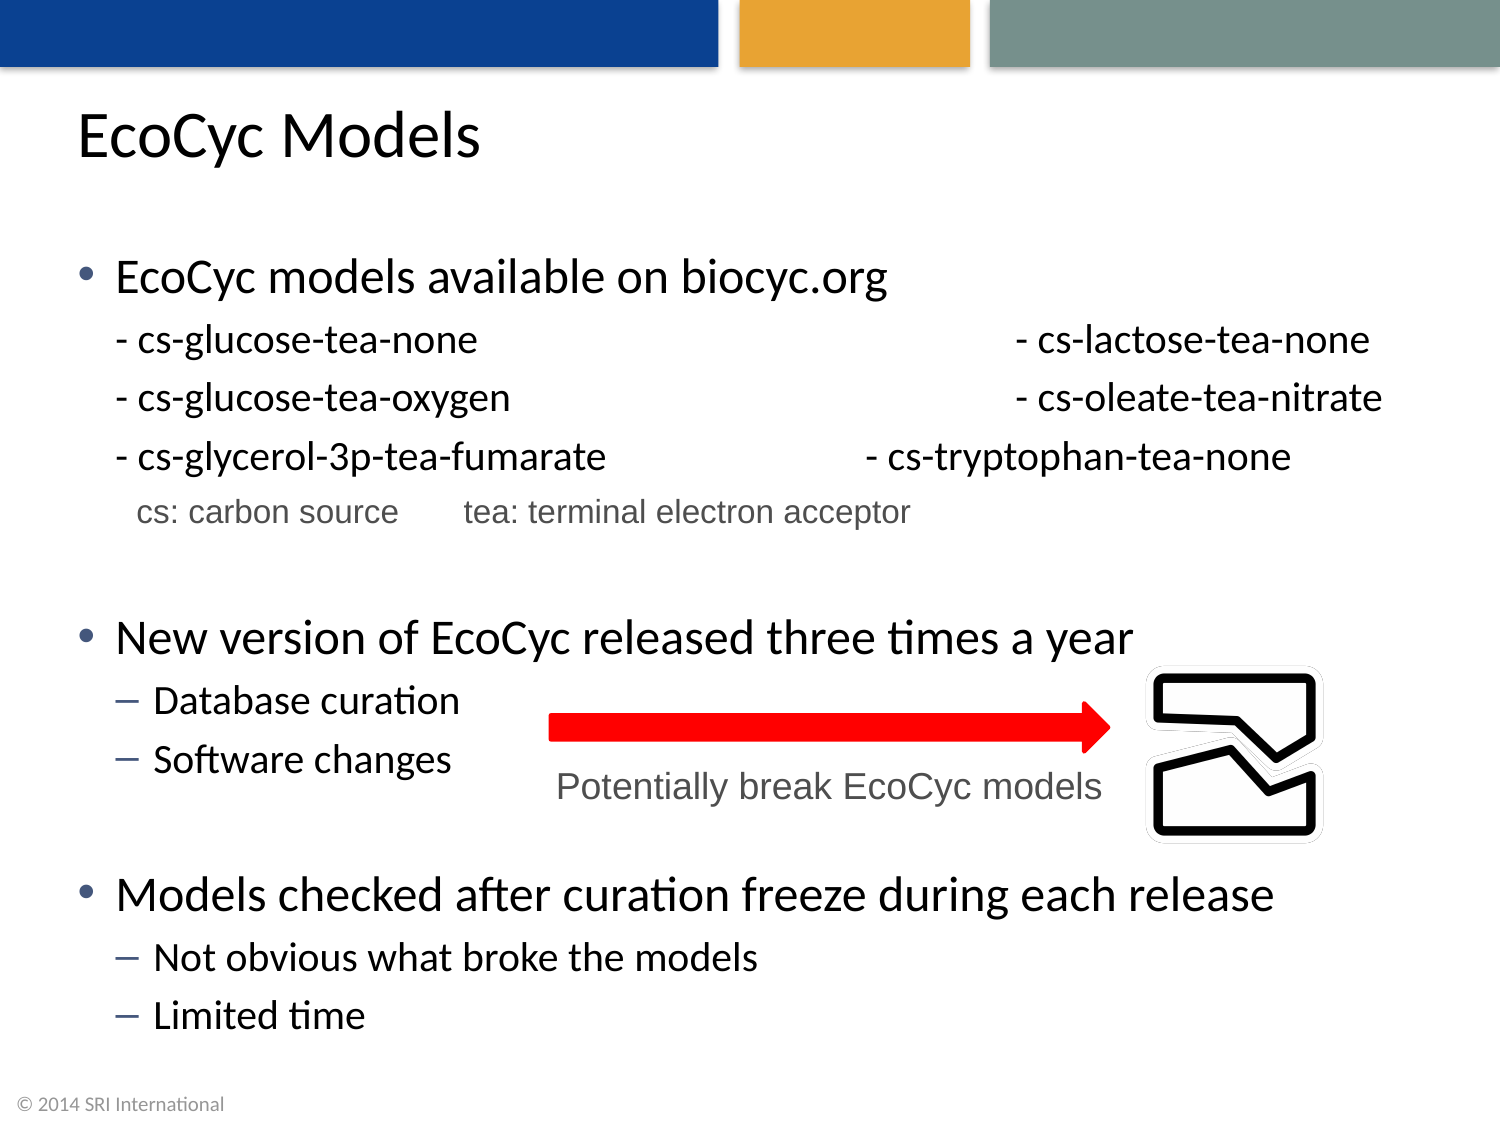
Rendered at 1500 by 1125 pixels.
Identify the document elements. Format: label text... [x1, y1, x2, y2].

list EcoCyc models available on biocyc.org - cs-glucose-tea-none - cs-lactose-tea-none - cs-glucose-tea-oxygen - cs-oleate-tea-nitrate - cs-glycerol-3p-tea-fumarate - cs-tryptophan-tea-none New version of EcoCyc released three times a year Database curation Software changes Models checked after curation freeze during each release Not obvious what broke the models Limited time [62, 235, 1413, 1006]
text_box cs: carbon source tea: terminal electron acceptor [121, 482, 1273, 538]
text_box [537, 664, 1325, 845]
title EcoCyc Models [62, 44, 1413, 233]
